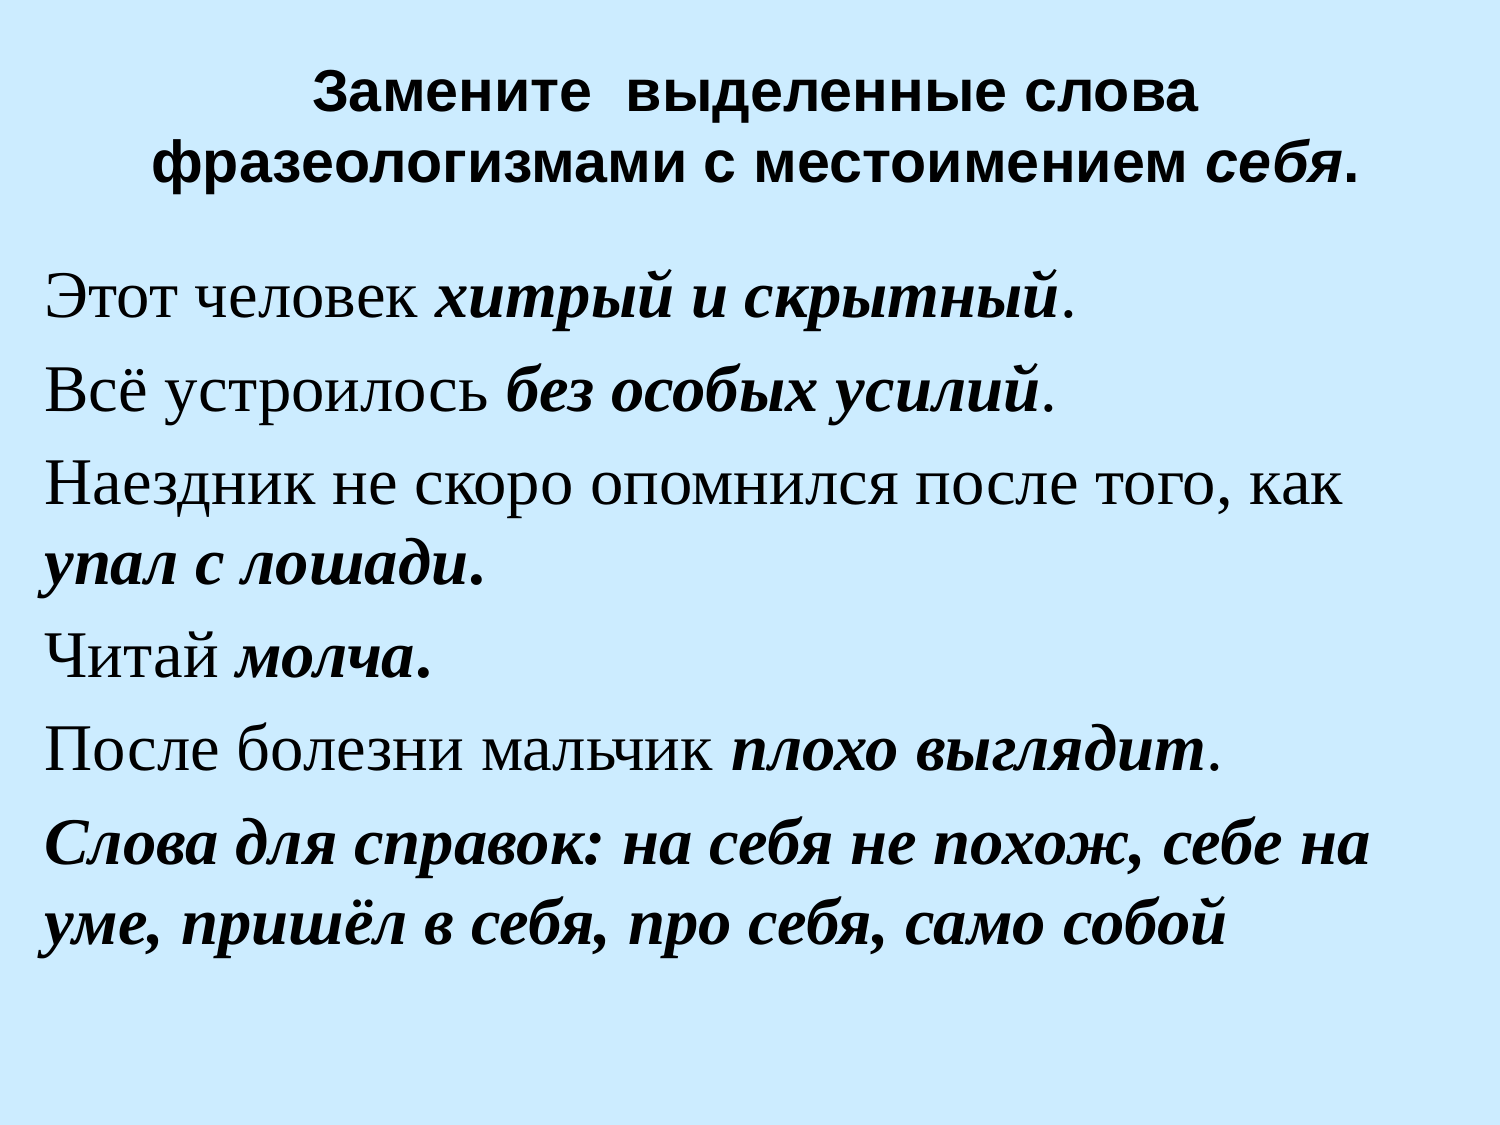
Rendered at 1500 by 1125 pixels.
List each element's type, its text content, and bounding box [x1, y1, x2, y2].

title Замените выделенные слова фразеологизмами с местоимением себя. [41, 42, 1471, 243]
subtitle Этот человек хитрый и скрытный. Всё устроилось без особых усилий. Наездник не скоро опомнился после того, как упал с лошади. Читай молча. После болезни мальчик плохо выглядит. Слова для справок: на себя не похож, себе на уме, пришёл в себя, про себя, само собой [29, 243, 1471, 1083]
